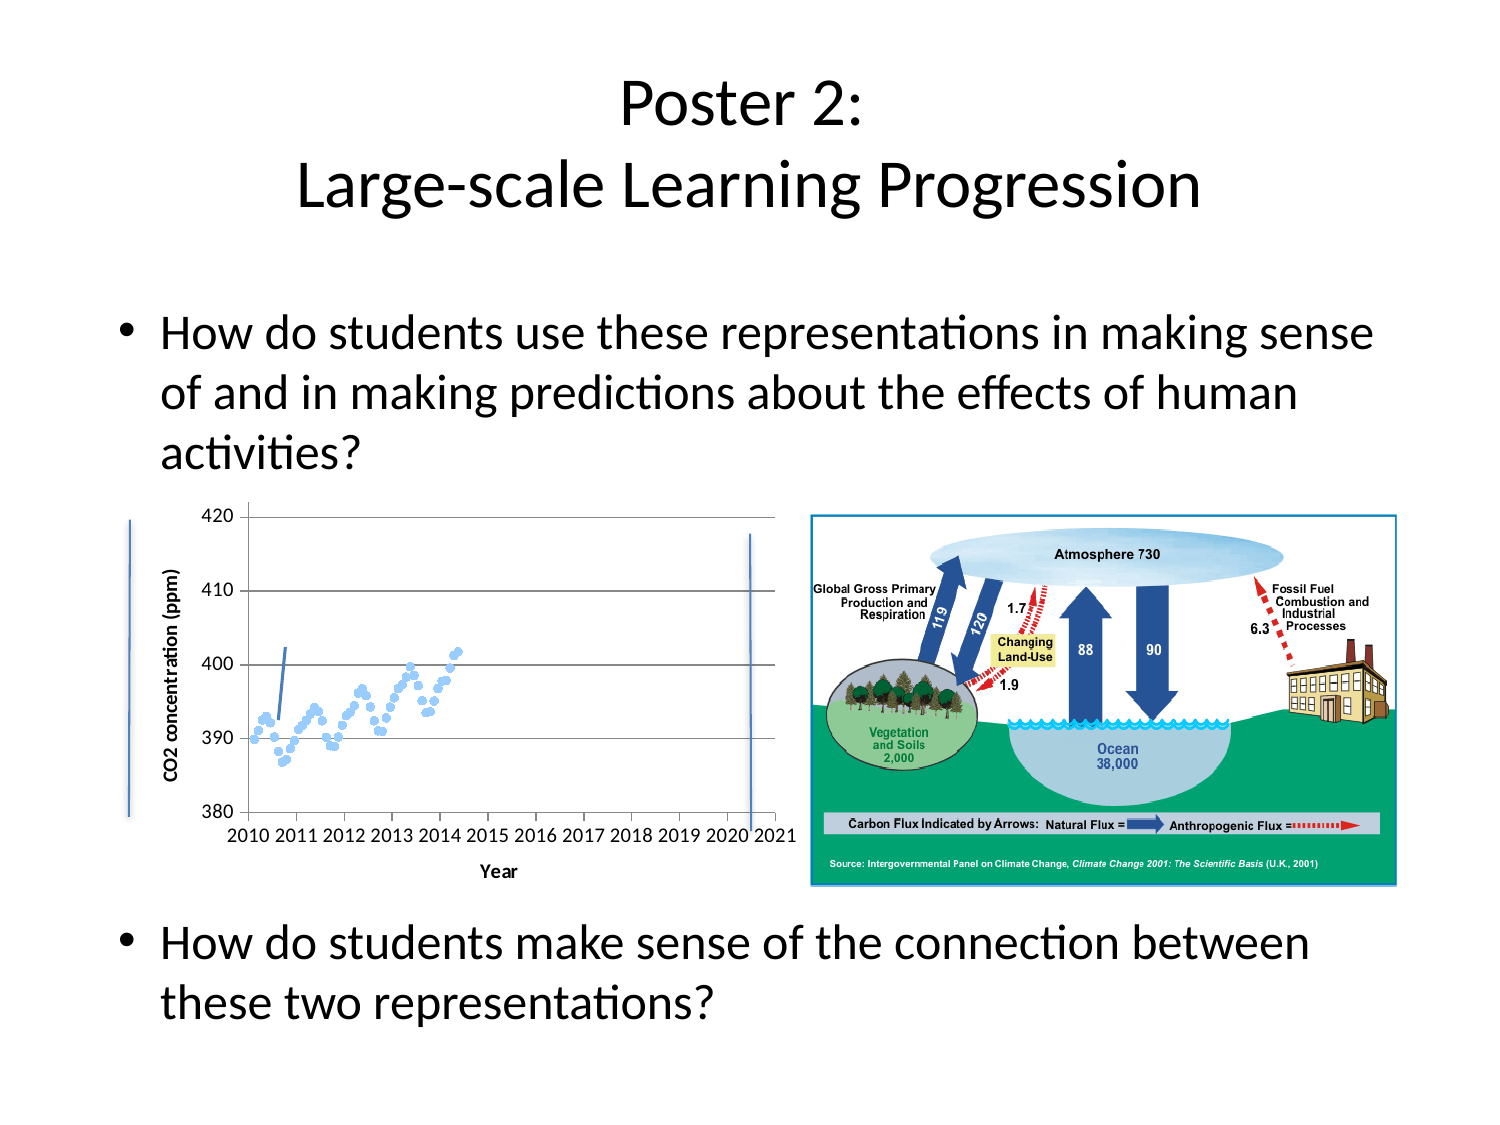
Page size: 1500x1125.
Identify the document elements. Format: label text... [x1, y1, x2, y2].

picture [810, 514, 1398, 887]
list How do students use these representations in making sense of and in making predictions about the effects of human activities? How do students make sense of the connection between these two representations? [103, 291, 1397, 1081]
title Poster 2: Large-scale Learning Progression [75, 45, 1425, 233]
chart [121, 493, 811, 915]
